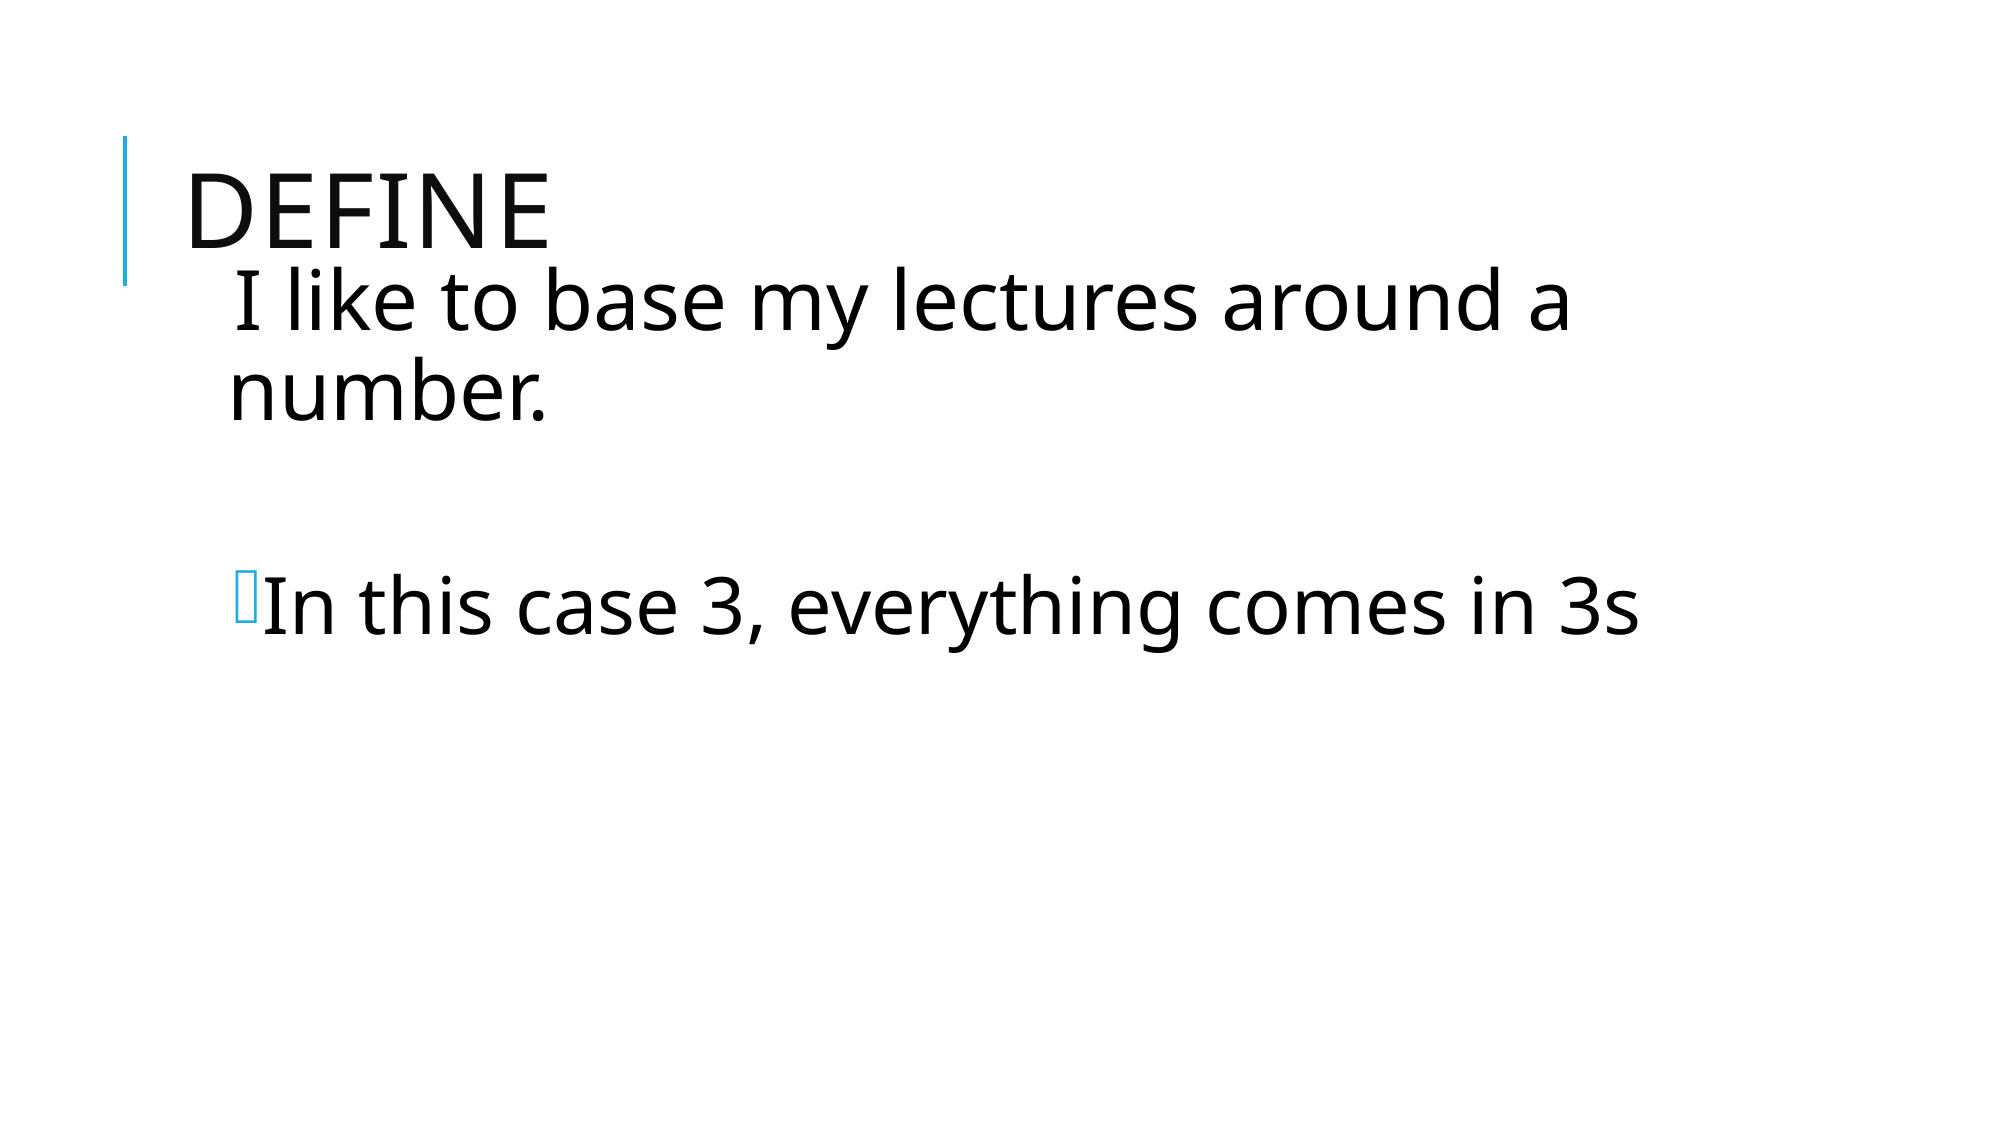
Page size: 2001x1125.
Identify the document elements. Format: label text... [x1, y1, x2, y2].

list I like to base my lectures around a number. In this case 3, everything comes in 3s [205, 251, 1875, 1063]
title Define [168, 96, 1763, 342]
